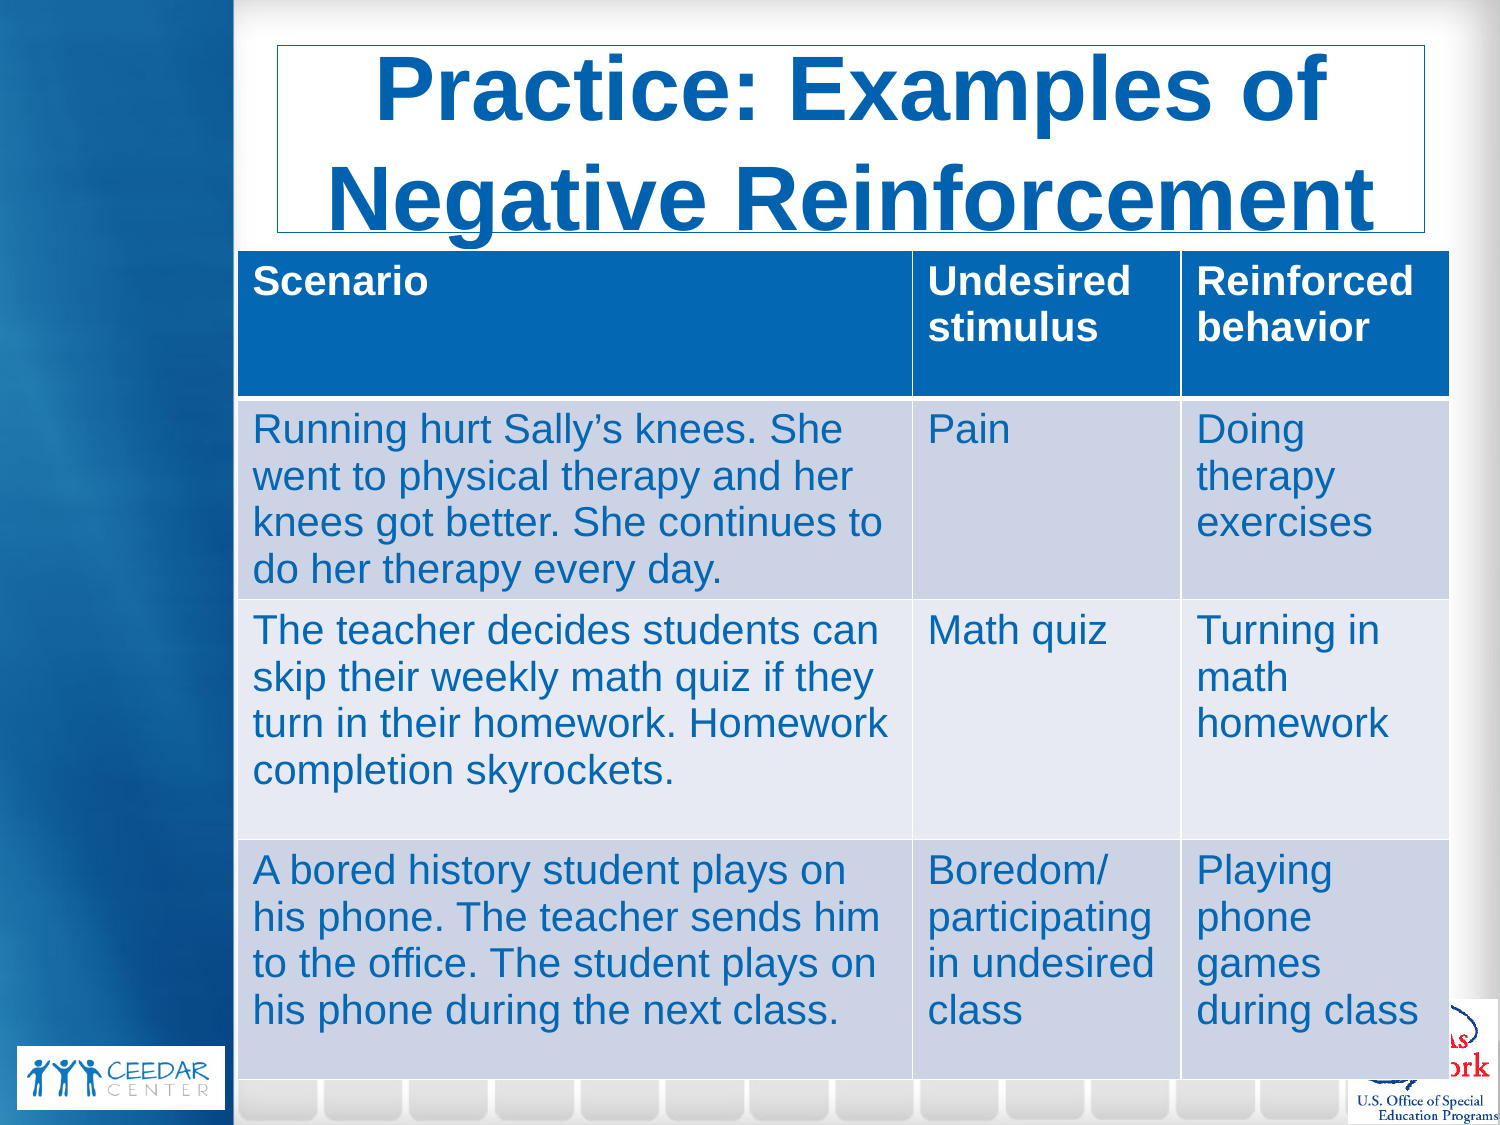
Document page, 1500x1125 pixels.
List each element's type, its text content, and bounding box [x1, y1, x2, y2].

table_cell Math quiz [913, 600, 1180, 839]
table_cell Turning in math homework [1182, 600, 1449, 839]
table_cell Running hurt Sally’s knees. She went to physical therapy and her knees got better. She continues to do her therapy every day. [238, 401, 912, 599]
table_cell Playing phone games during class [1182, 840, 1449, 1079]
table_cell Doing therapy exercises [1182, 401, 1449, 599]
table_cell A bored history student plays on his phone. The teacher sends him to the office. The student plays on his phone during the next class. [238, 840, 912, 1079]
picture [0, 0, 1500, 1125]
table_cell Boredom/ participating in undesired class [913, 840, 1180, 1079]
table_header Reinforced behavior [1182, 251, 1449, 396]
table_header Undesired stimulus [913, 251, 1180, 396]
table_cell The teacher decides students can skip their weekly math quiz if they turn in their homework. Homework completion skyrockets. [238, 600, 912, 839]
table_header Scenario [238, 251, 912, 396]
title Practice: Examples of Negative Reinforcement [277, 45, 1425, 233]
table_cell Pain [913, 401, 1180, 599]
